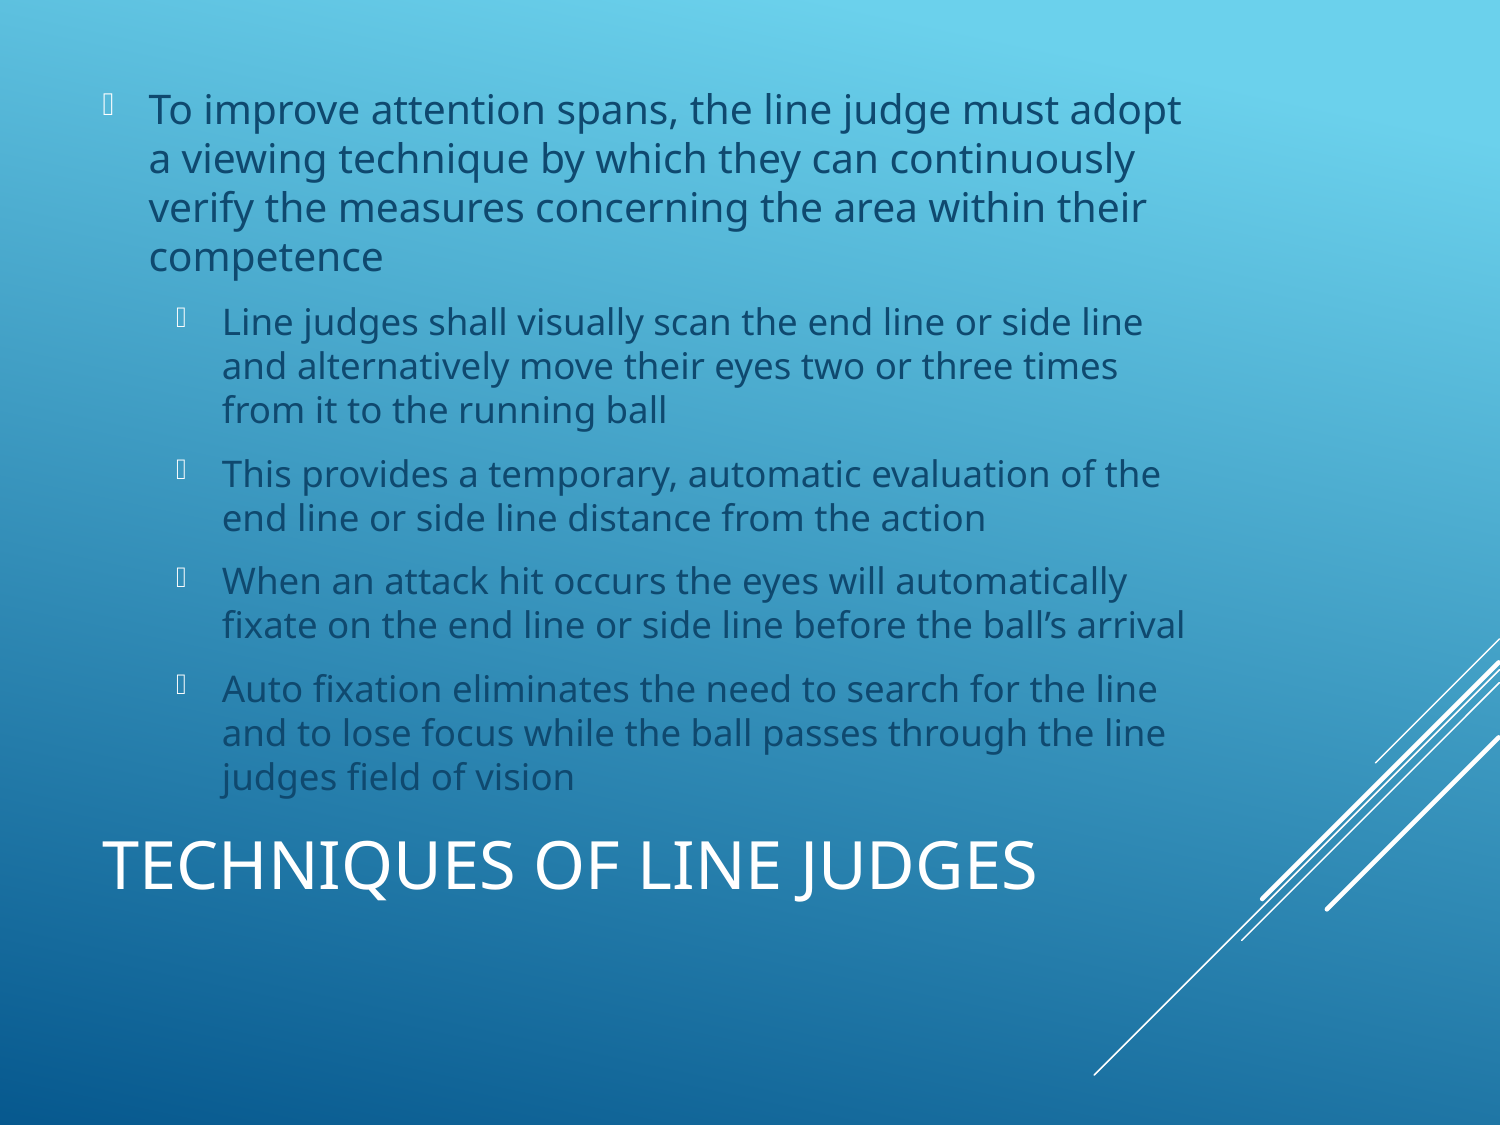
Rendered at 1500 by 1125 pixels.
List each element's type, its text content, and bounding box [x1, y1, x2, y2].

list To improve attention spans, the line judge must adopt a viewing technique by which they can continuously verify the measures concerning the area within their competence Line judges shall visually scan the end line or side line and alternatively move their eyes two or three times from it to the running ball This provides a temporary, automatic evaluation of the end line or side line distance from the action When an attack hit occurs the eyes will automatically fixate on the end line or side line before the ball’s arrival Auto fixation eliminates the need to search for the line and to lose focus while the ball passes through the line judges field of vision [87, 68, 1205, 813]
title Techniques of line judges [87, 813, 1163, 988]
